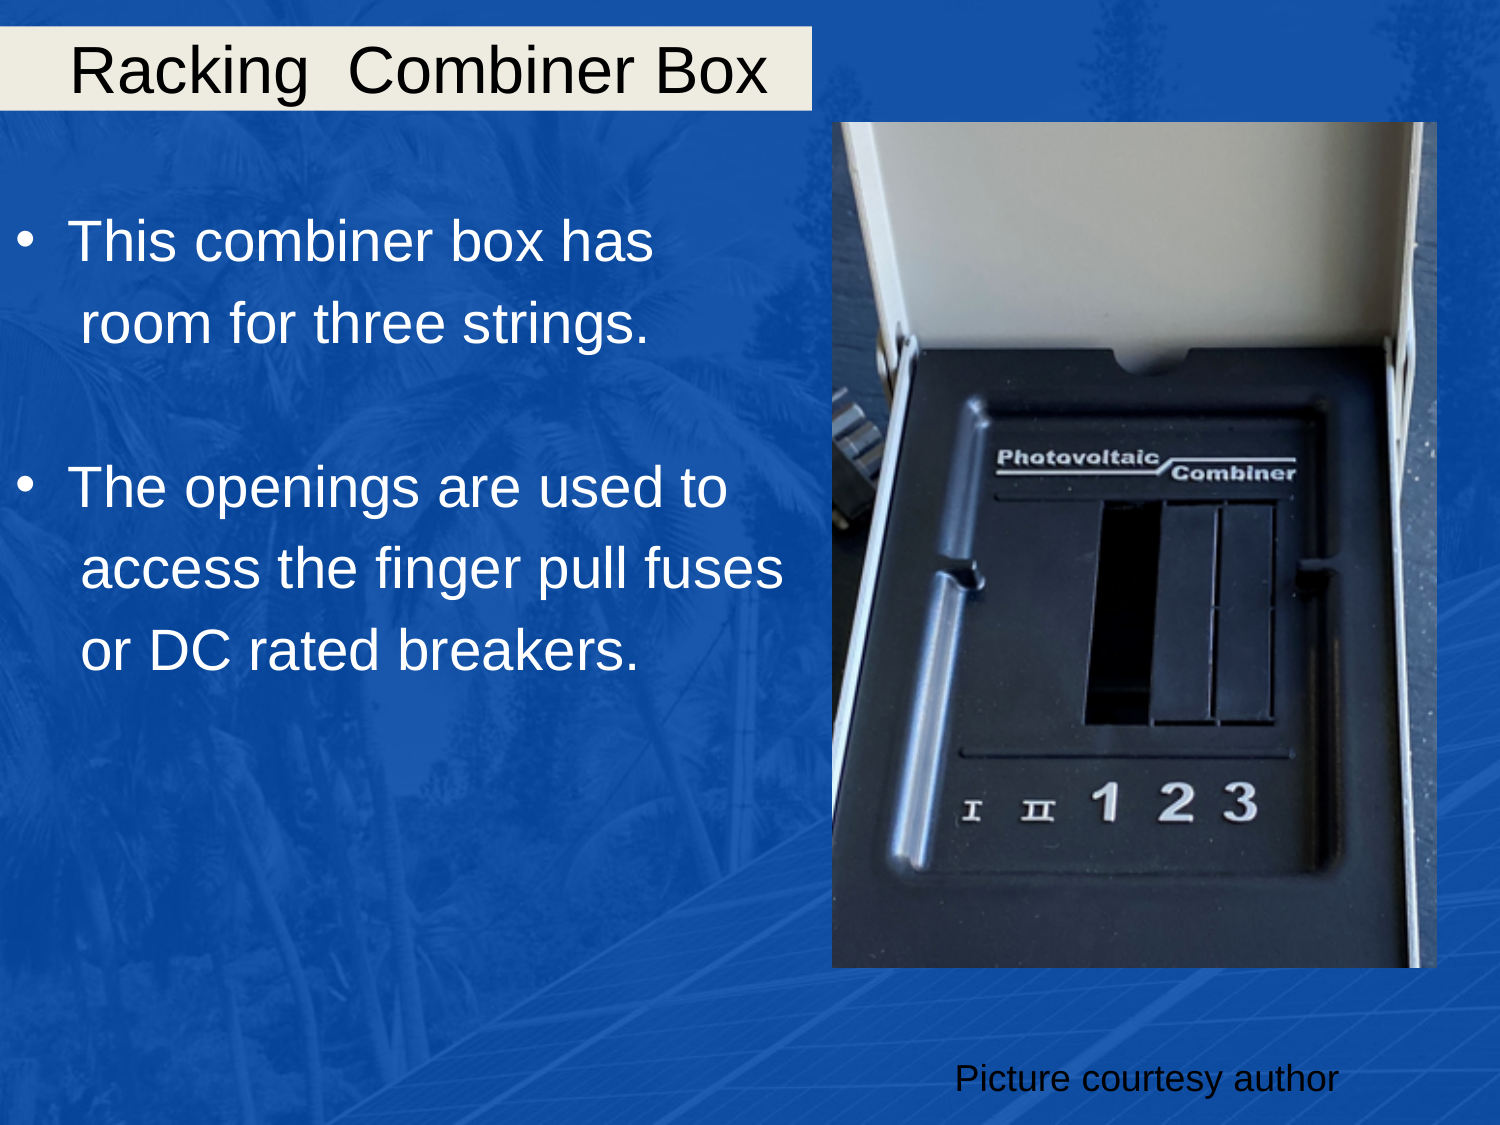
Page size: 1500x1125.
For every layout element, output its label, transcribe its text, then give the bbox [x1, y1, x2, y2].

list This combiner box has room for three strings. The openings are used to access the finger pull fuses or DC rated breakers. [0, 196, 826, 968]
picture [0, 0, 1500, 1125]
title Racking Combiner Box [24, 11, 816, 123]
text_box Picture courtesy author [939, 1046, 1378, 1107]
